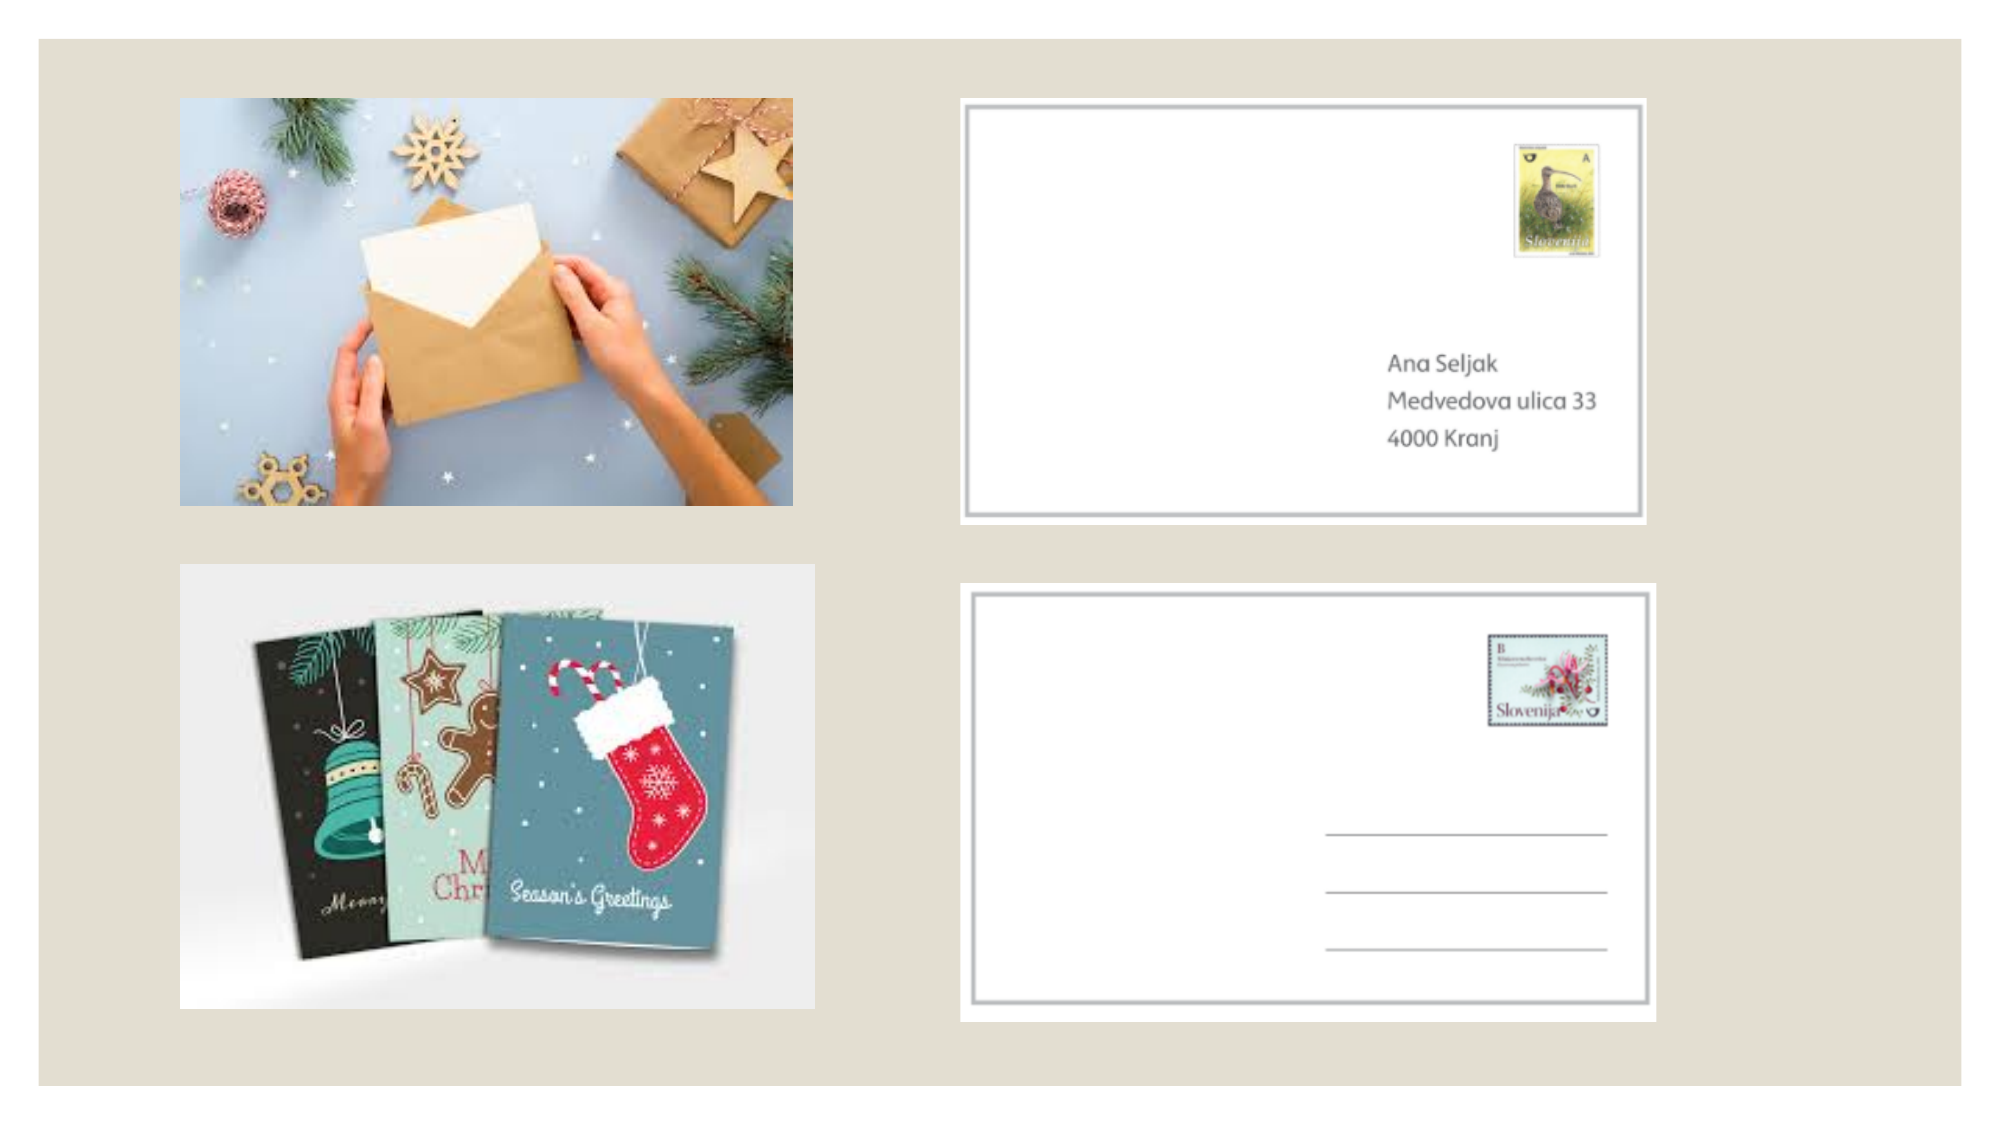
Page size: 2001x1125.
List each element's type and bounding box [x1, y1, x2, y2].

picture [960, 98, 1647, 525]
picture [960, 583, 1657, 1022]
picture [180, 564, 815, 1009]
picture [180, 98, 793, 506]
